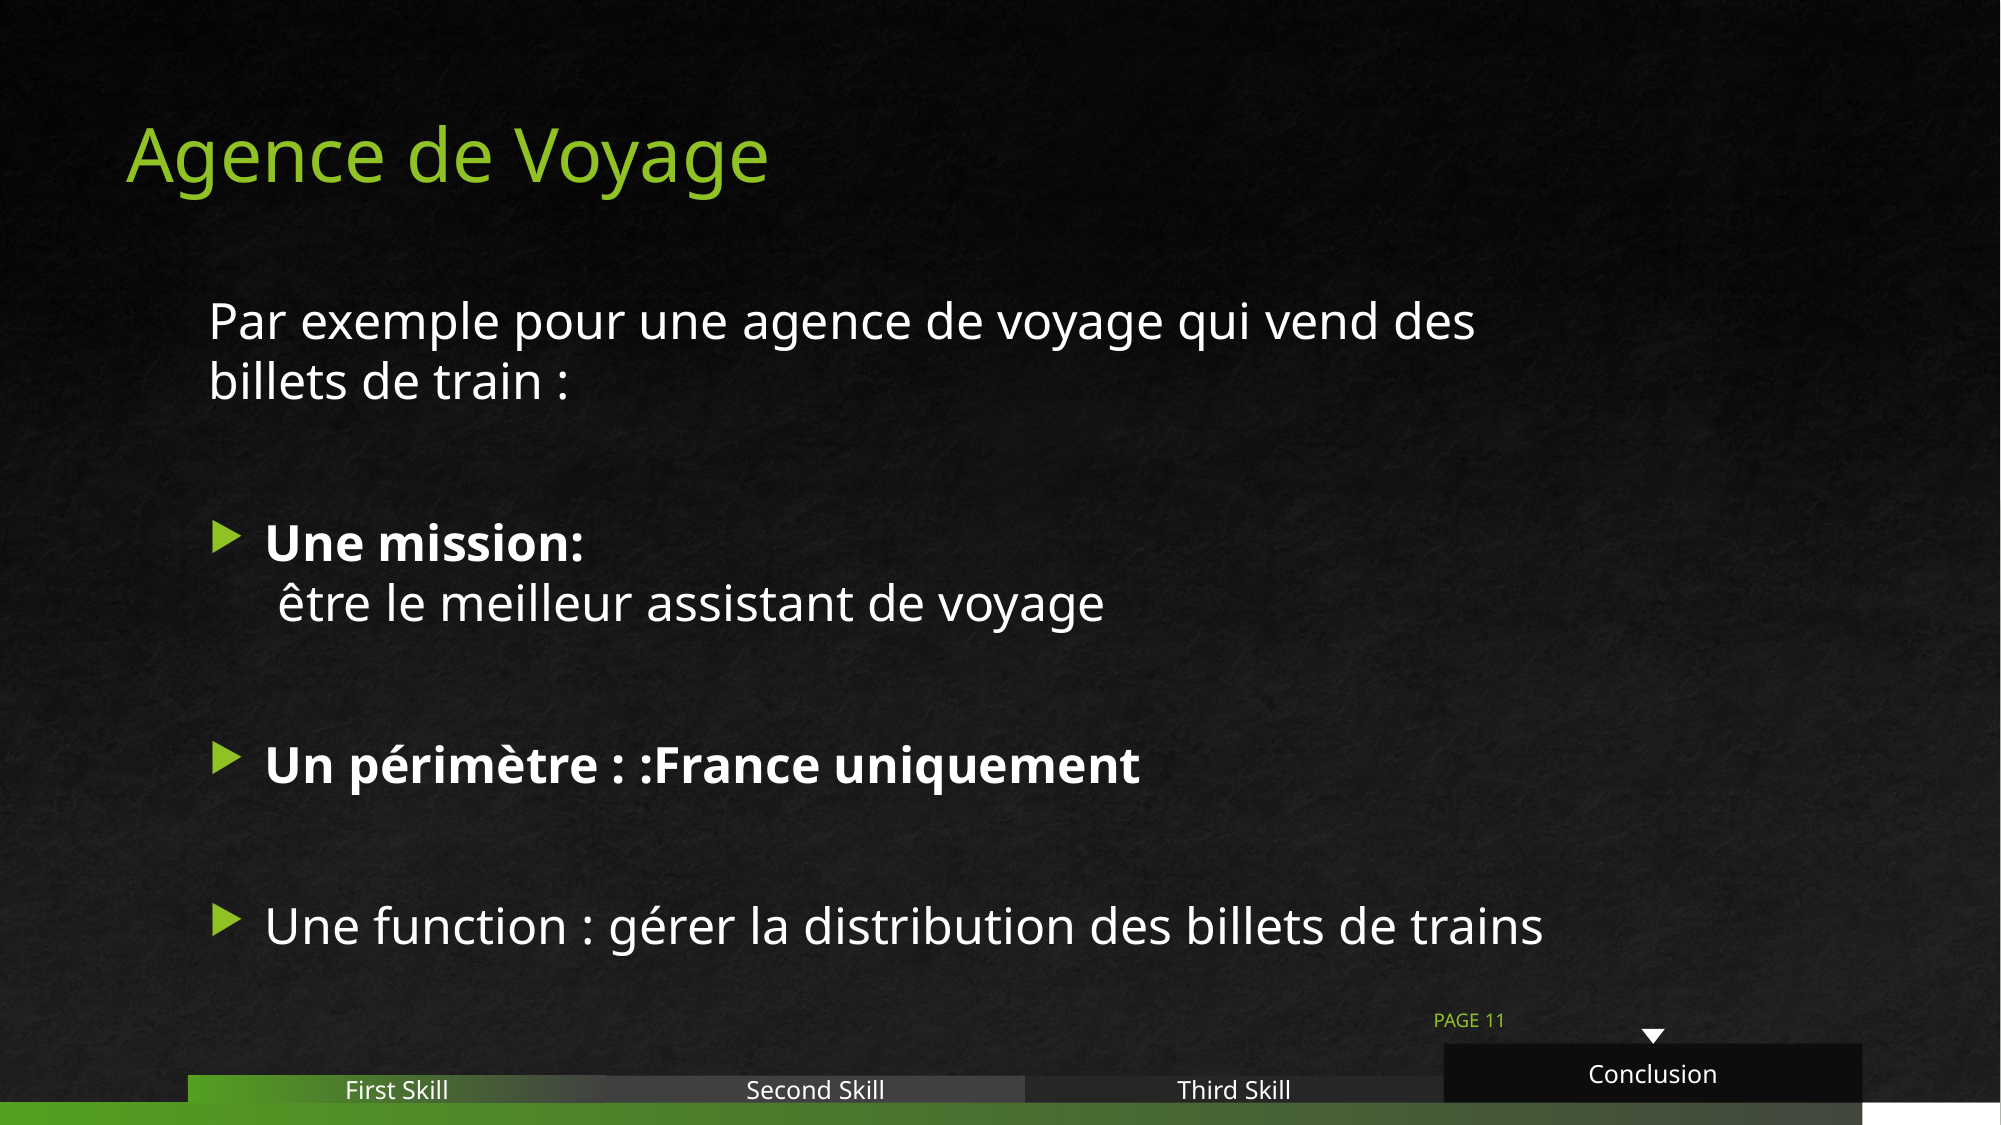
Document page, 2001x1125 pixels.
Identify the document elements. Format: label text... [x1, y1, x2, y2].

text_box [1640, 1027, 1667, 1046]
list Par exemple pour une agence de voyage qui vend des billets de train : Une mission: être le meilleur assistant de voyage Un périmètre : :France uniquement Une function : gérer la distribution des billets de trains Des interactions: interface entre le module devis et le module panier Et enfin des ressources. [193, 282, 1642, 843]
text_box First Skill [186, 1074, 605, 1104]
title Agence de Voyage [111, 99, 1522, 317]
text_box Third Skill [1024, 1074, 1442, 1104]
text_box Conclusion [1442, 1042, 1864, 1104]
picture [0, 0, 2000, 1103]
text_box Second Skill [605, 1074, 1024, 1104]
slide_number PAGE 11 [1409, 991, 1522, 1051]
